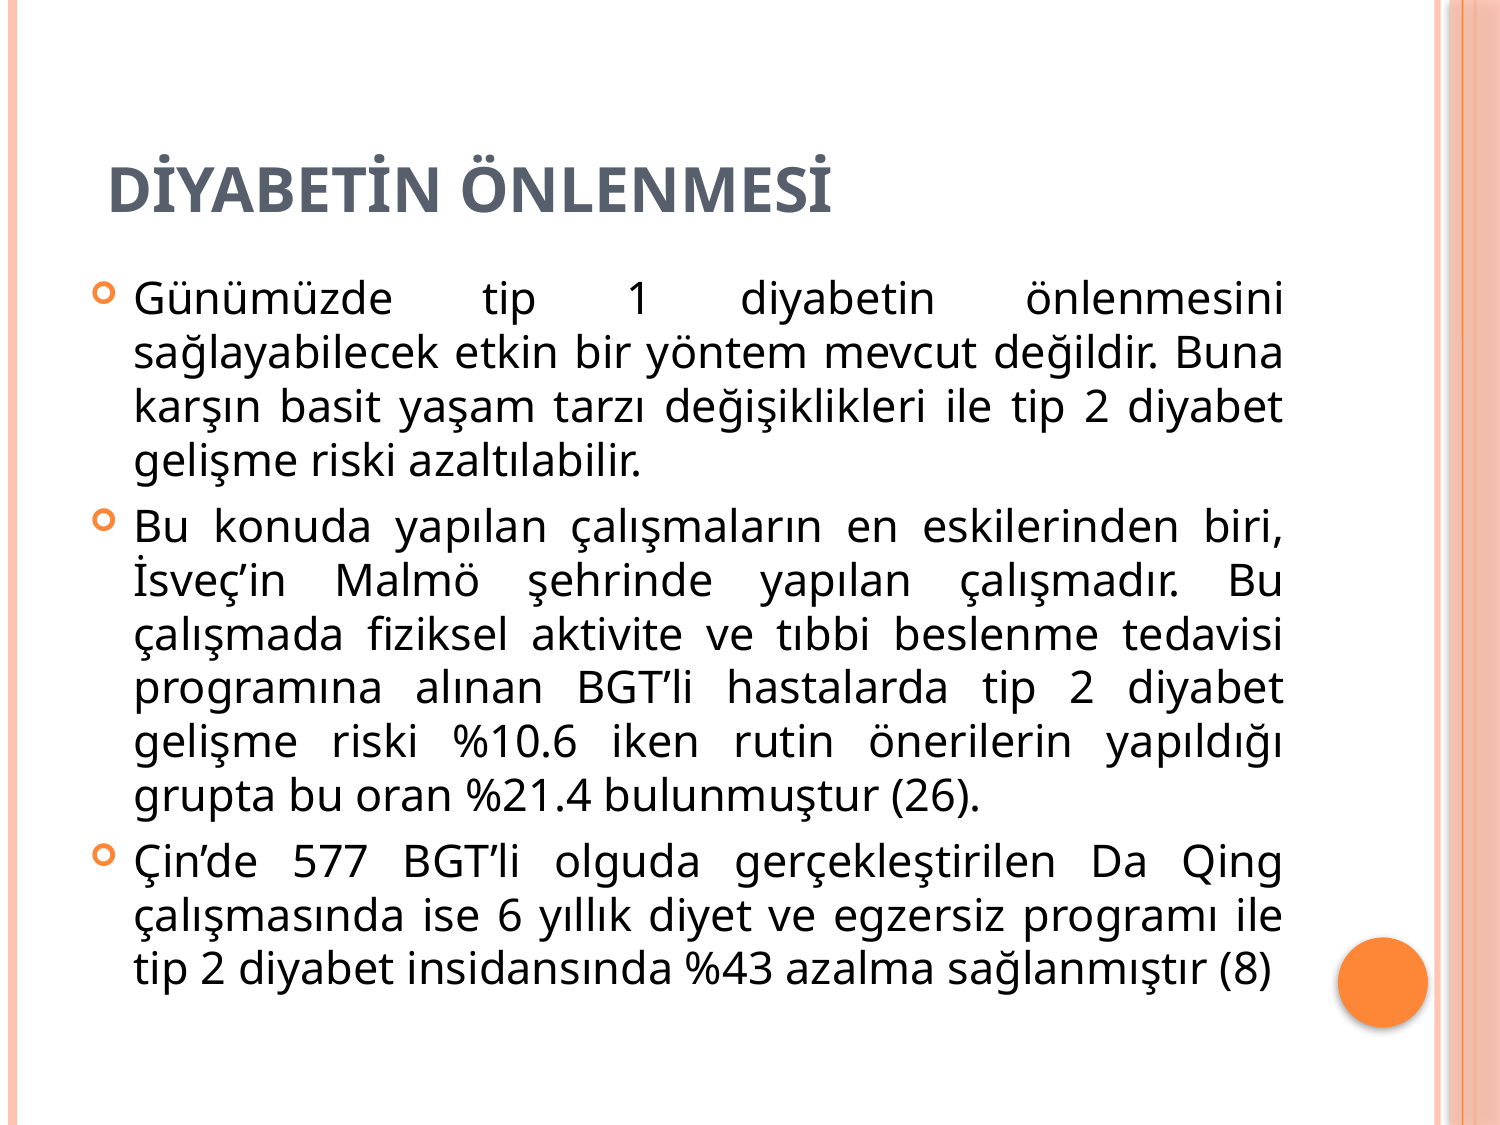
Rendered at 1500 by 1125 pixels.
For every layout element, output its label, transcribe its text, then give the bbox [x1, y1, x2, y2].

list Günümüzde tip 1 diyabetin önlenmesini sağlayabilecek etkin bir yöntem mevcut değildir. Buna karşın basit yaşam tarzı değişiklikleri ile tip 2 diyabet gelişme riski azaltılabilir. Bu konuda yapılan çalışmaların en eskilerinden biri, İsveç’in Malmö şehrinde yapılan çalışmadır. Bu çalışmada fiziksel aktivite ve tıbbi beslenme tedavisi programına alınan BGT’li hastalarda tip 2 diyabet gelişme riski %10.6 iken rutin önerilerin yapıldığı grupta bu oran %21.4 bulunmuştur (26). Çin’de 577 BGT’li olguda gerçekleştirilen Da Qing çalışmasında ise 6 yıllık diyet ve egzersiz programı ile tip 2 diyabet insidansında %43 azalma sağlanmıştır (8) [75, 262, 1300, 1062]
title Diyabetin Önlenmesi [75, 45, 1300, 233]
